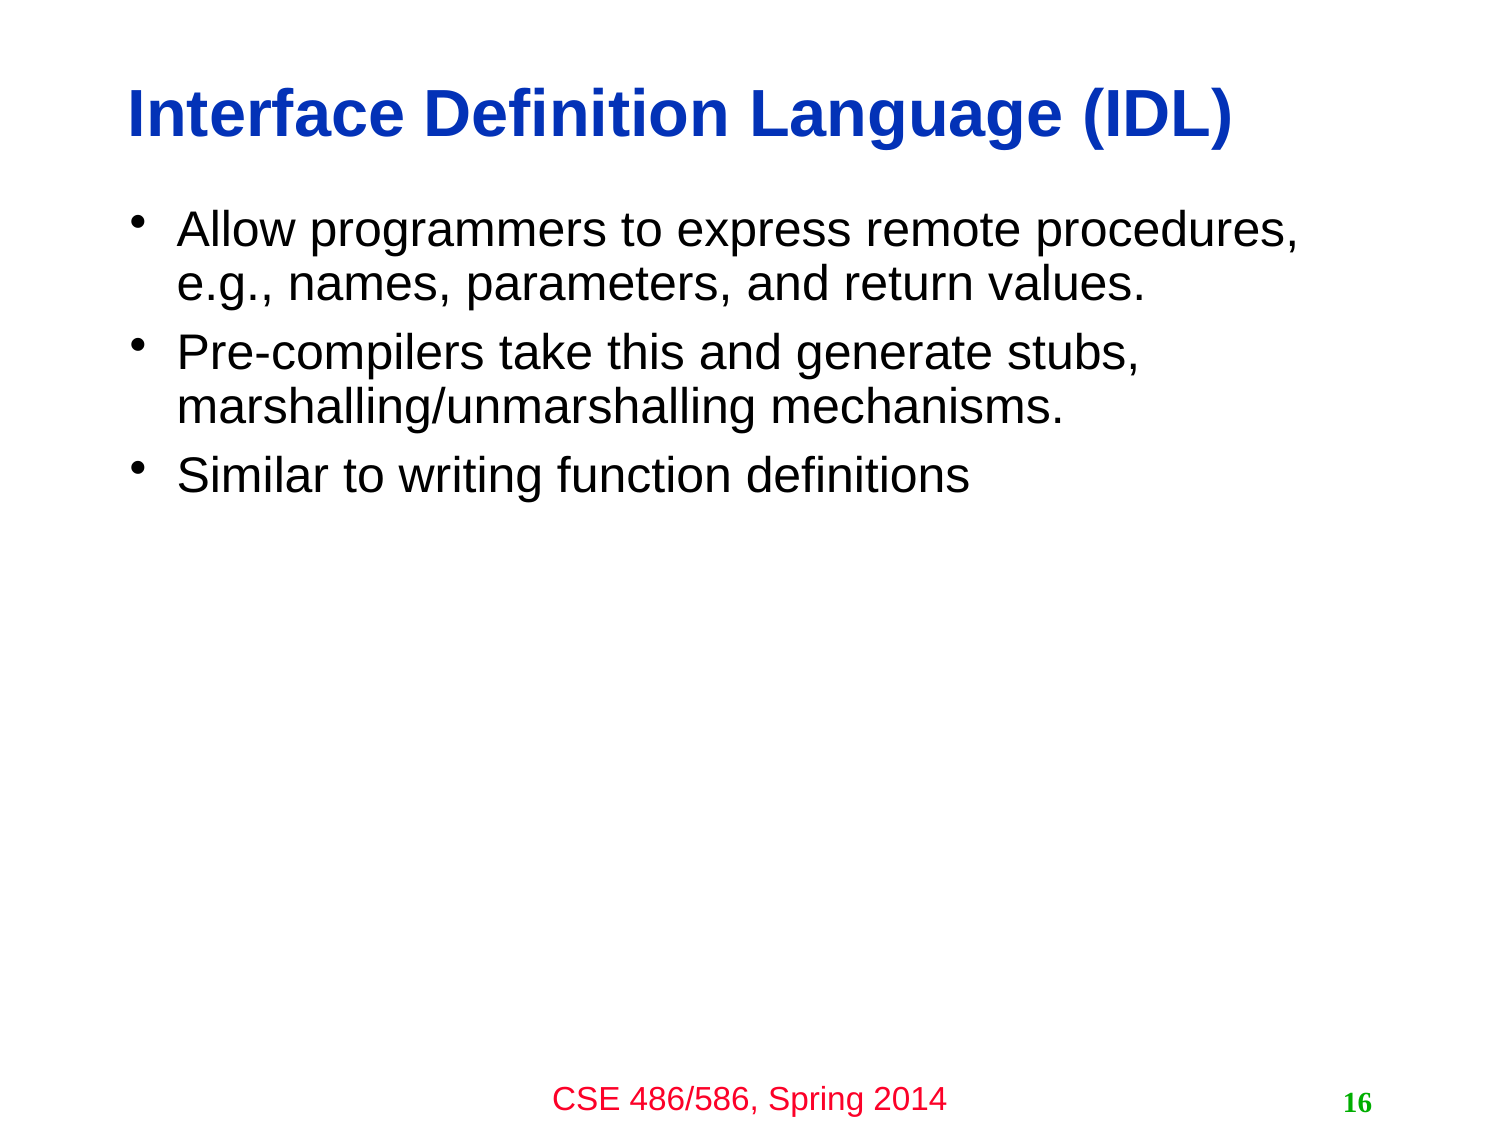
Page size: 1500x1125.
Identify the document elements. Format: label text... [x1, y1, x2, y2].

slide_number 16 [1074, 1076, 1388, 1125]
list Allow programmers to express remote procedures, e.g., names, parameters, and return values. Pre-compilers take this and generate stubs, marshalling/unmarshalling mechanisms. Similar to writing function definitions [114, 195, 1376, 1005]
title Interface Definition Language (IDL) [112, 53, 1310, 176]
